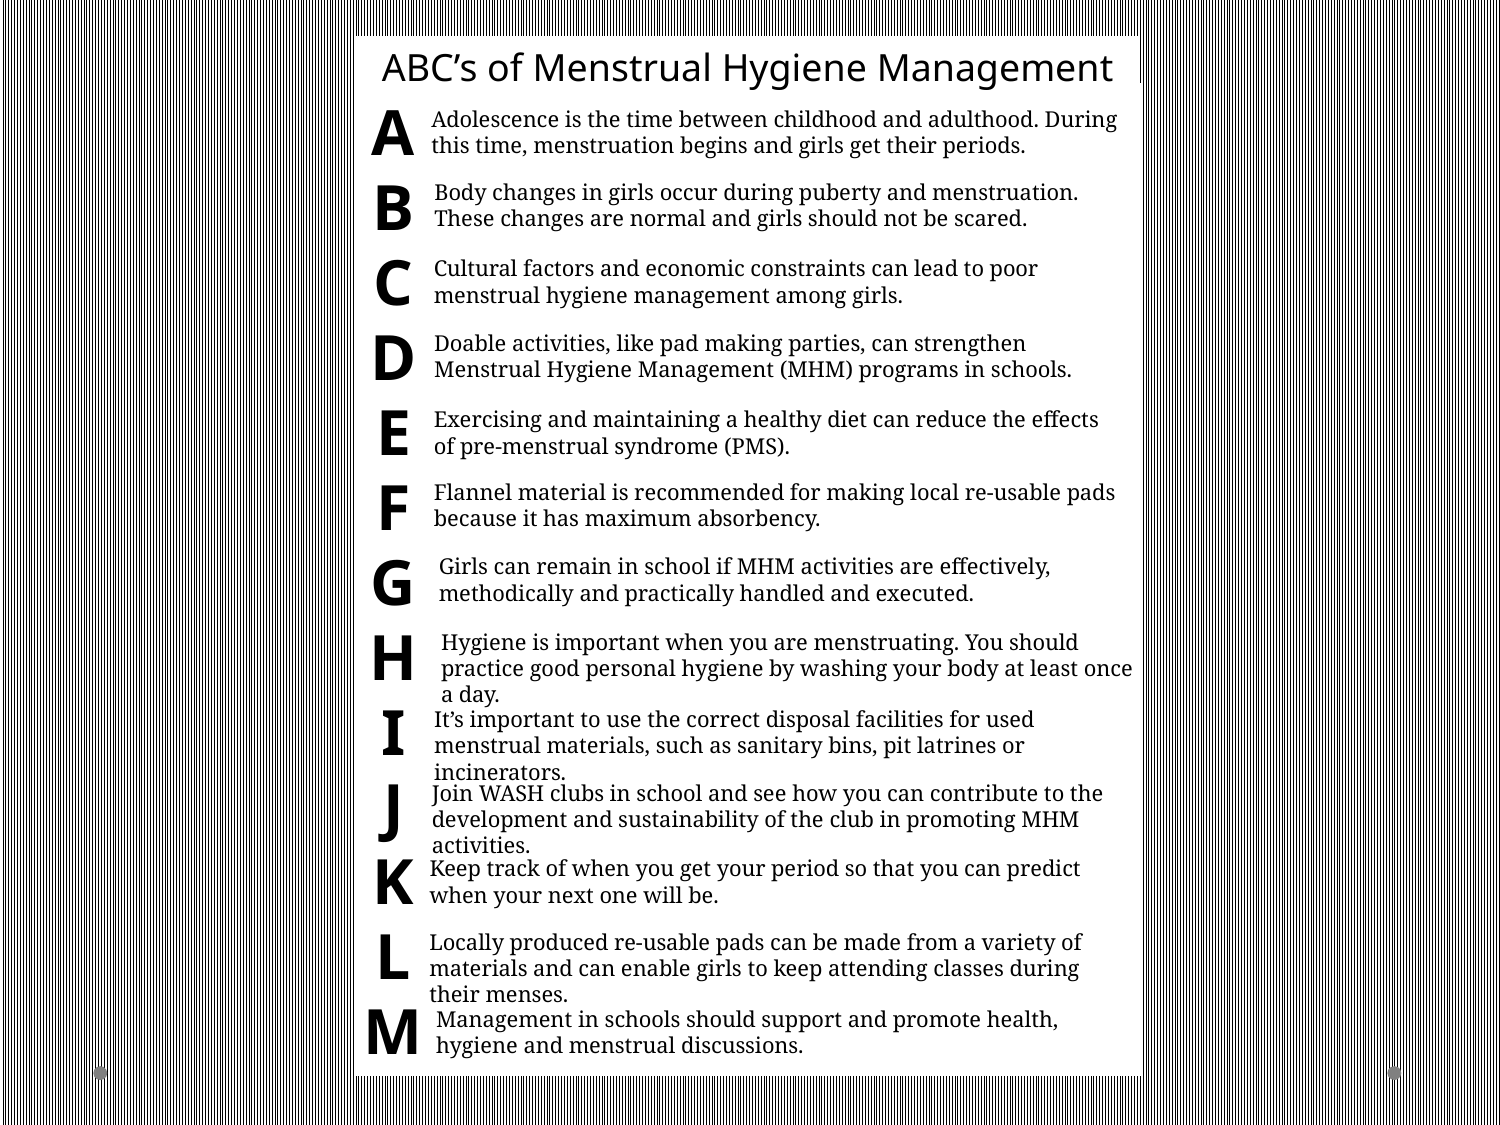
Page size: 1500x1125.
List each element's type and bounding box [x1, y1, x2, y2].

text_box [355, 35, 1143, 83]
text_box [351, 85, 1154, 1086]
